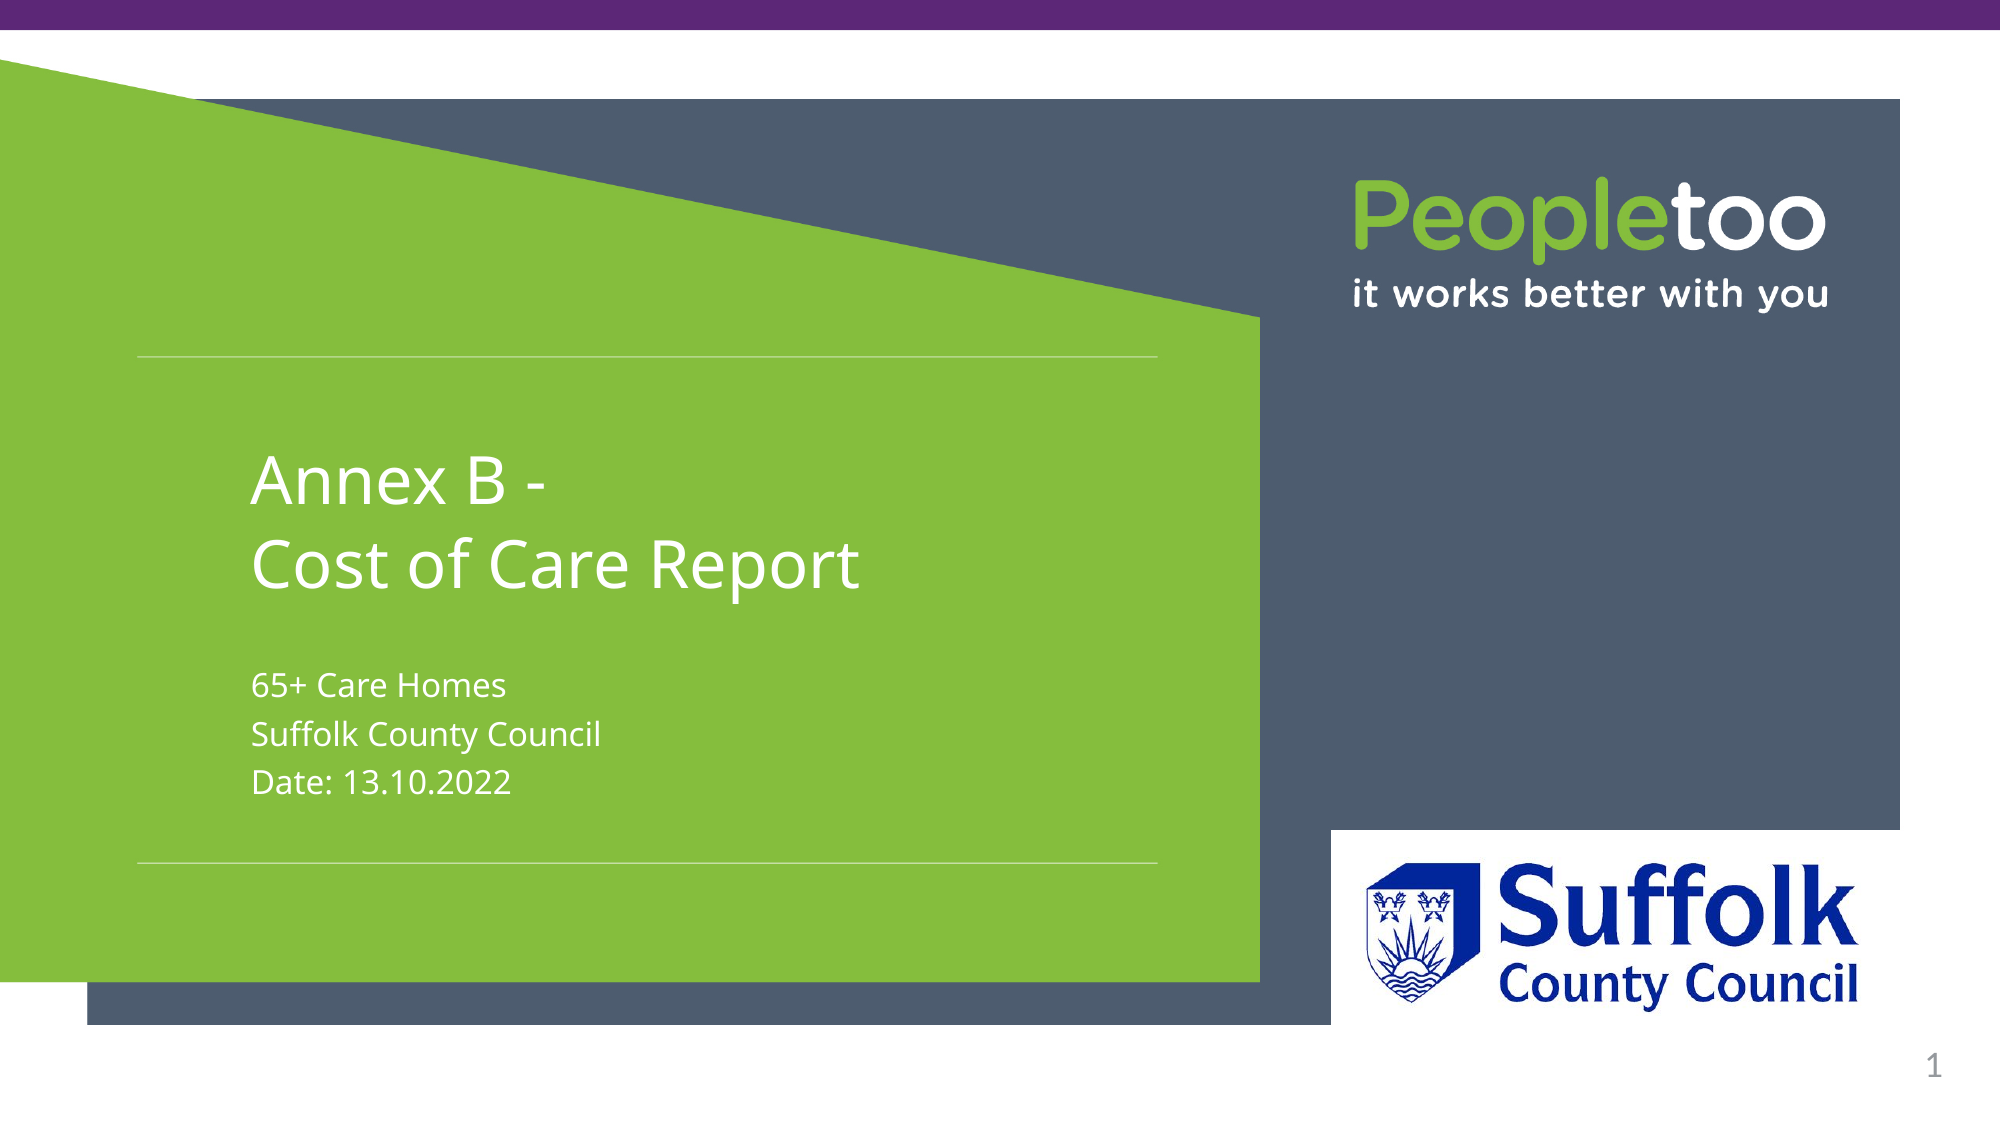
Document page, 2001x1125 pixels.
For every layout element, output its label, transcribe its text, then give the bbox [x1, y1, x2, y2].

list Annex B - Cost of Care Report [235, 371, 1255, 611]
list 65+ Care Homes Suffolk County Council Date: 13.10.2022 [235, 661, 1255, 818]
picture [0, 0, 2000, 1125]
